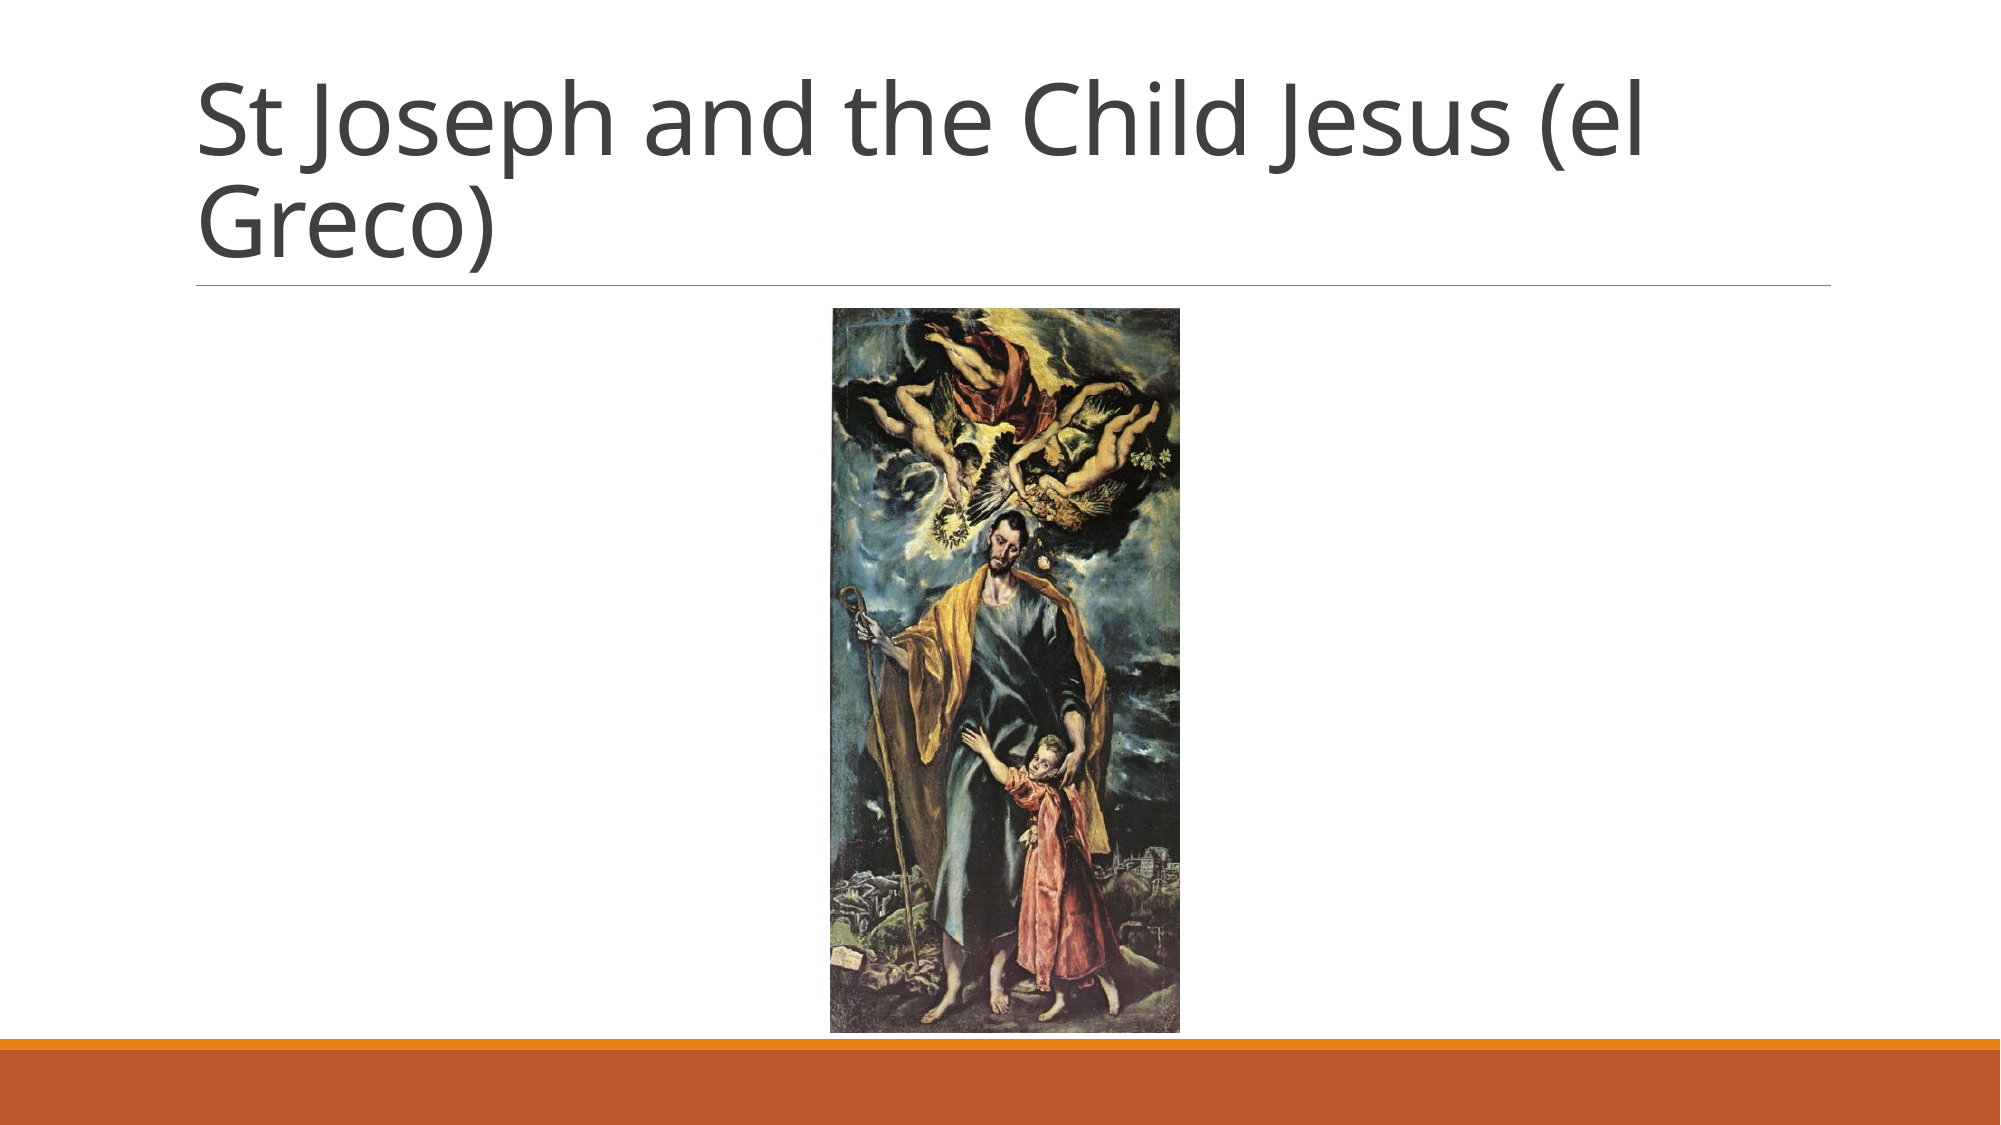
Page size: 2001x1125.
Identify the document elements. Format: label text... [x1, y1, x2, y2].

title St Joseph and the Child Jesus (el Greco) [180, 47, 1830, 285]
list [829, 308, 1181, 1033]
